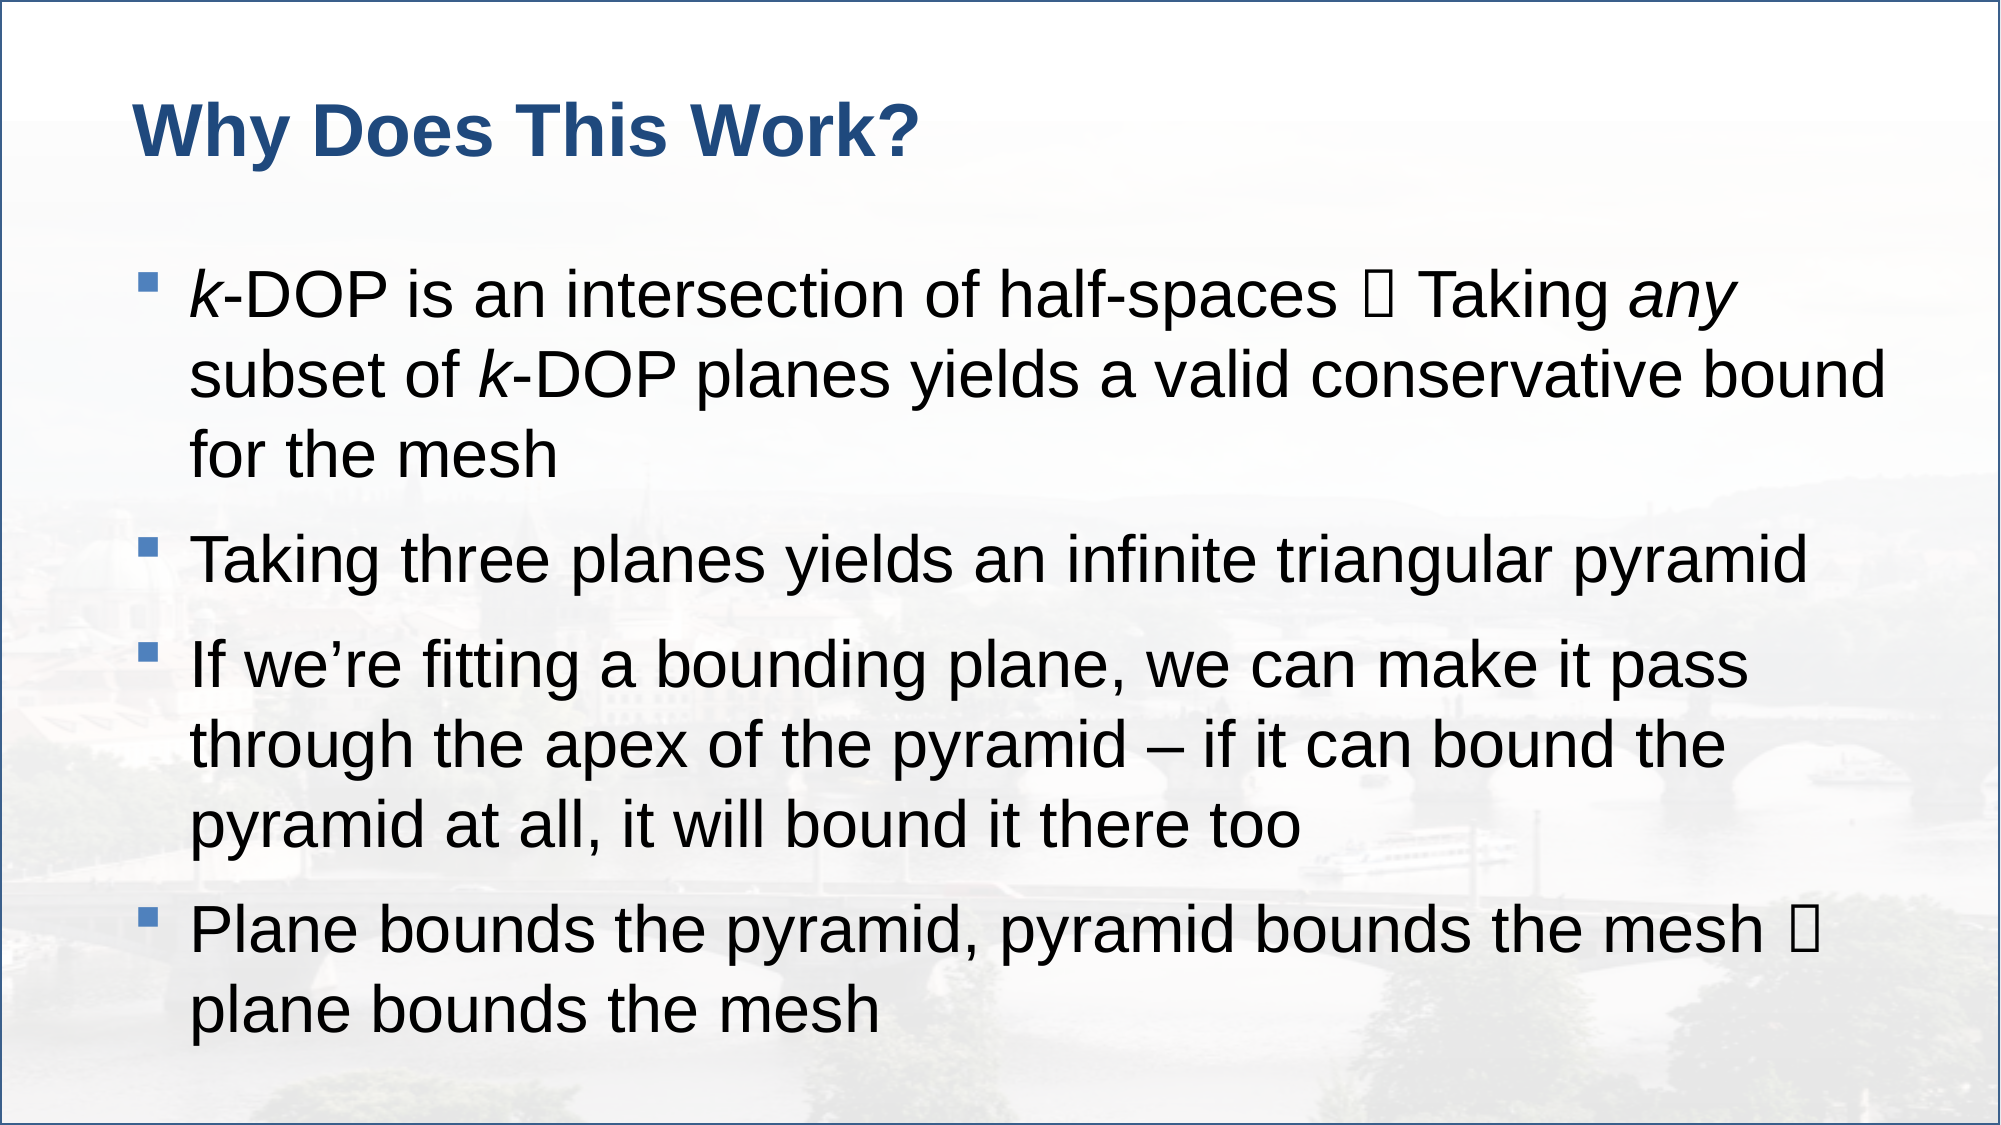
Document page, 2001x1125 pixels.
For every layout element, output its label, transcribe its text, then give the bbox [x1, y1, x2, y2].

title Why Does This Work? [117, 45, 2000, 209]
list k-DOP is an intersection of half-spaces  Taking any subset of k-DOP planes yields a valid conservative bound for the mesh Taking three planes yields an infinite triangular pyramid If we’re fitting a bounding plane, we can make it pass through the apex of the pyramid – if it can bound the pyramid at all, it will bound it there too Plane bounds the pyramid, pyramid bounds the mesh  plane bounds the mesh [117, 243, 1910, 1083]
